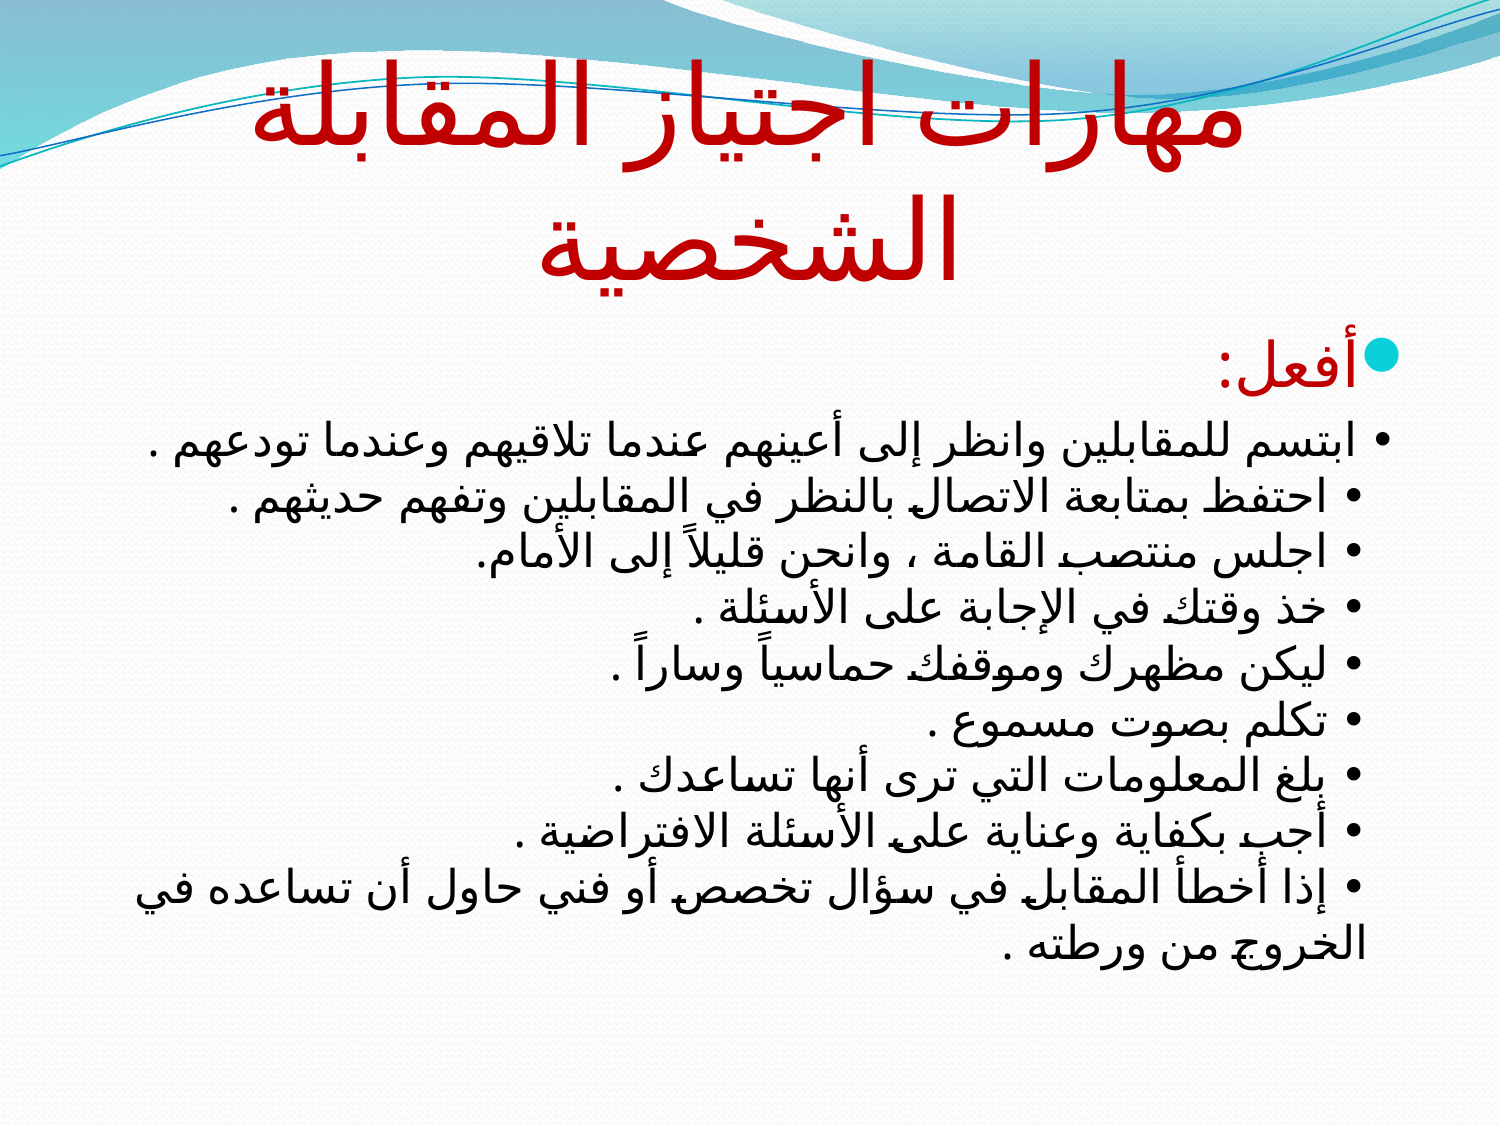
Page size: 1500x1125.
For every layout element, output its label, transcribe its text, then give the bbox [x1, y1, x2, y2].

title مهارات اجتياز المقابلة الشخصية [75, 115, 1425, 303]
list أفعل: • ابتسم للمقابلين وانظر إلى أعينهم عندما تلاقيهم وعندما تودعهم . • احتفظ بمتابعة الاتصال بالنظر في المقابلين وتفهم حديثهم . • اجلس منتصب القامة ، وانحن قليلاً إلى الأمام. • خذ وقتك في الإجابة على الأسئلة . • ليكن مظهرك وموقفك حماسياً وساراً . • تكلم بصوت مسموع . • بلغ المعلومات التي ترى أنها تساعدك . • أجب بكفاية وعناية على الأسئلة الافتراضية . • إذا أخطأ المقابل في سؤال تخصص أو فني حاول أن تساعده في الخروج من ورطته . [75, 317, 1425, 1038]
